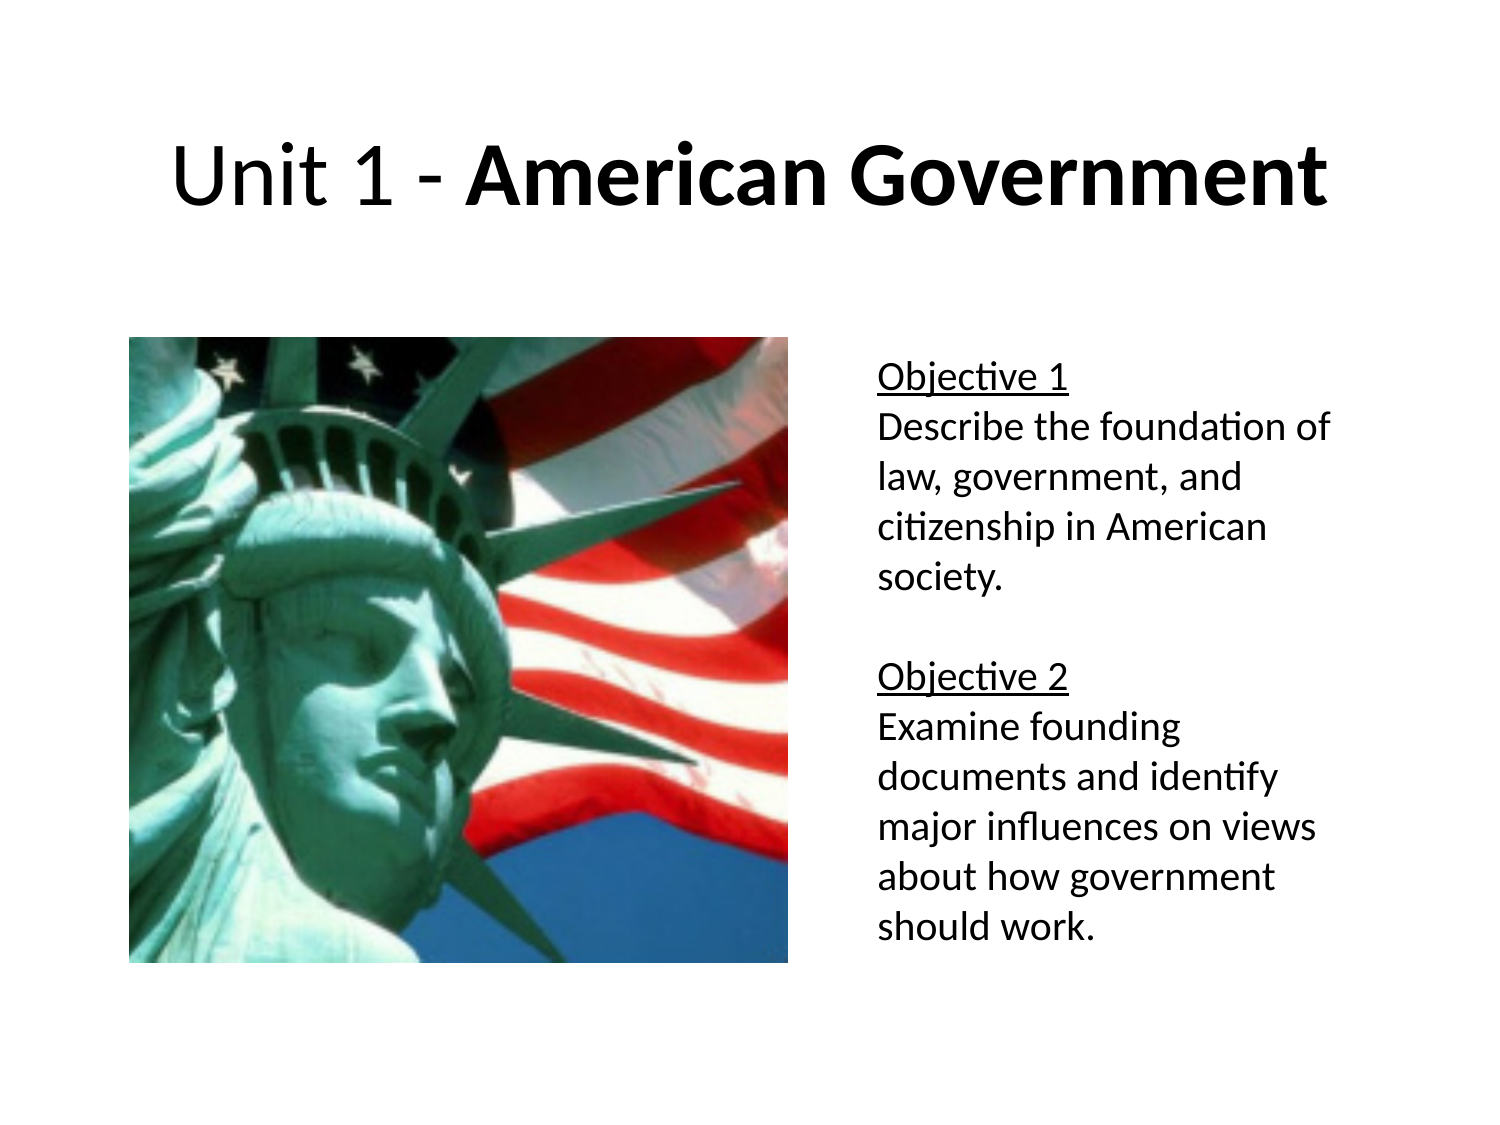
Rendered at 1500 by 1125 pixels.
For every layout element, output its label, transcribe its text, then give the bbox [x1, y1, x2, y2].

title Unit 1 - American Government [0, 87, 1500, 250]
picture [129, 337, 788, 963]
text_box Objective 1 Describe the foundation of law, government, and citizenship in American society. Objective 2 Examine founding documents and identify major influences on views about how government should work. [862, 341, 1388, 957]
